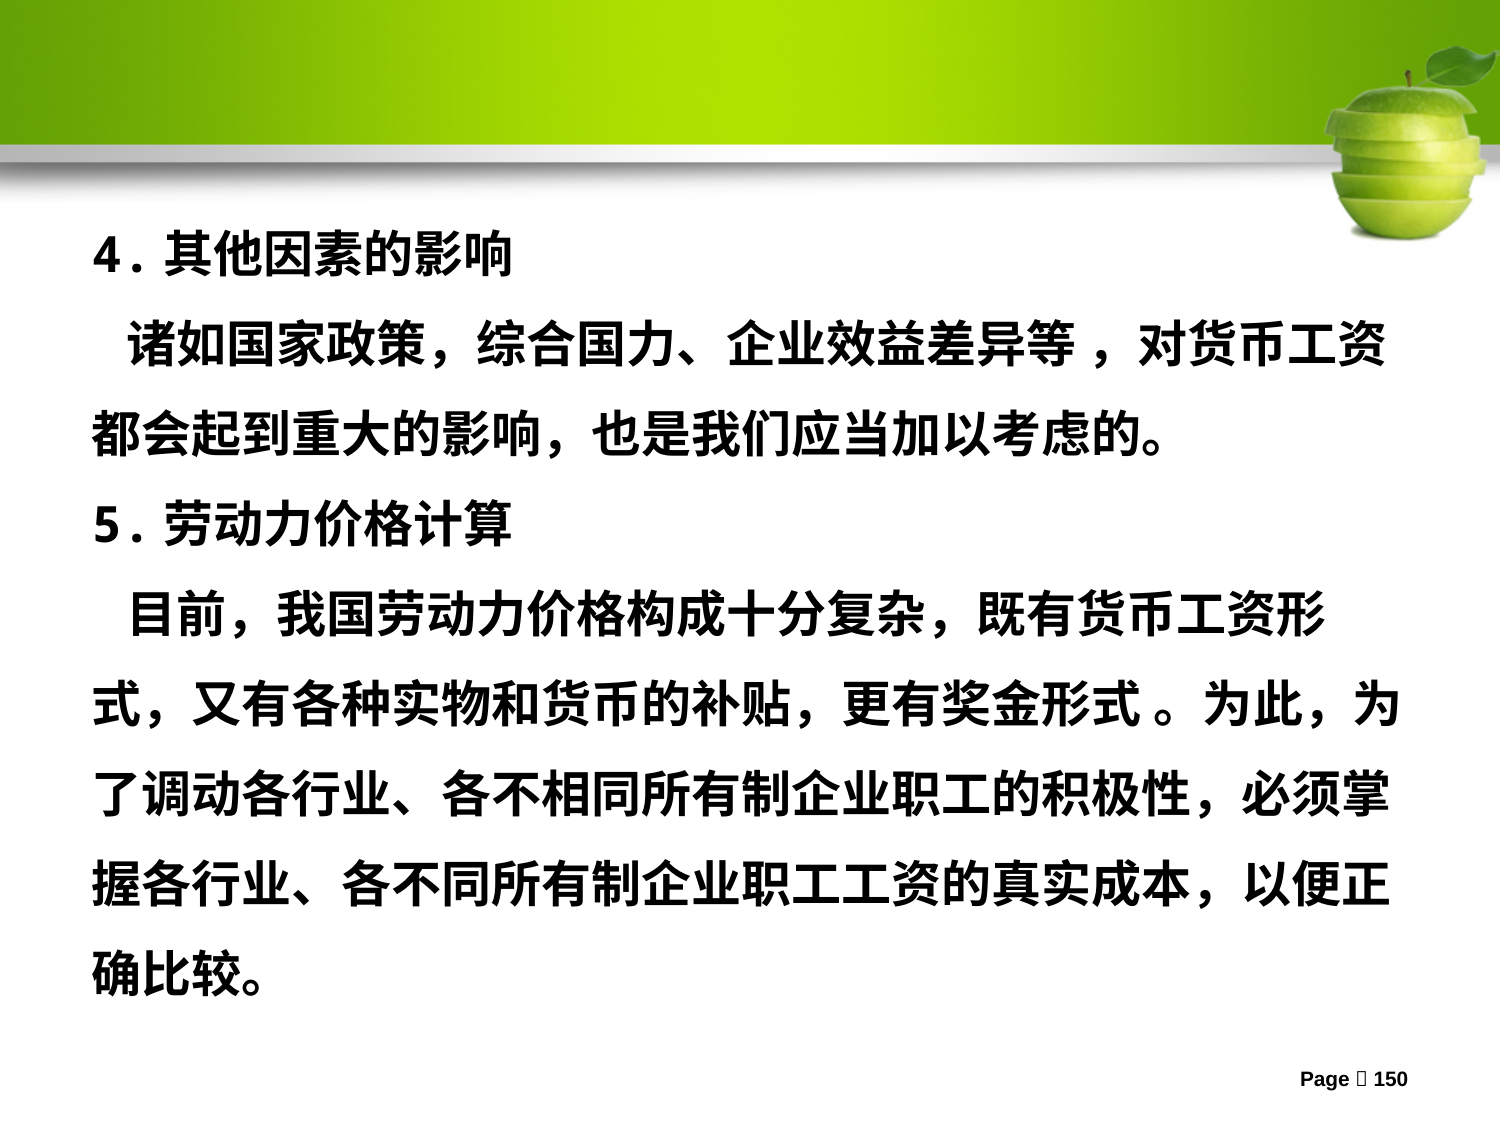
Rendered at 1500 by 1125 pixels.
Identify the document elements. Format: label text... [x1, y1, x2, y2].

picture [0, 0, 1500, 1125]
list 4.其他因素的影响 诸如国家政策，综合国力、企业效益差异等 ，对货币工资都会起到重大的影响，也是我们应当加以考虑的。 5.劳动力价格计算 目前，我国劳动力价格构成十分复杂，既有货币工资形式，又有各种实物和货币的补贴，更有奖金形式 。为此，为了调动各行业、各不相同所有制企业职工的积极性，必须掌握各行业、各不同所有制企业职工工资的真实成本，以便正确比较。 [76, 184, 1424, 1032]
slide_number Page  [1186, 1058, 1424, 1092]
